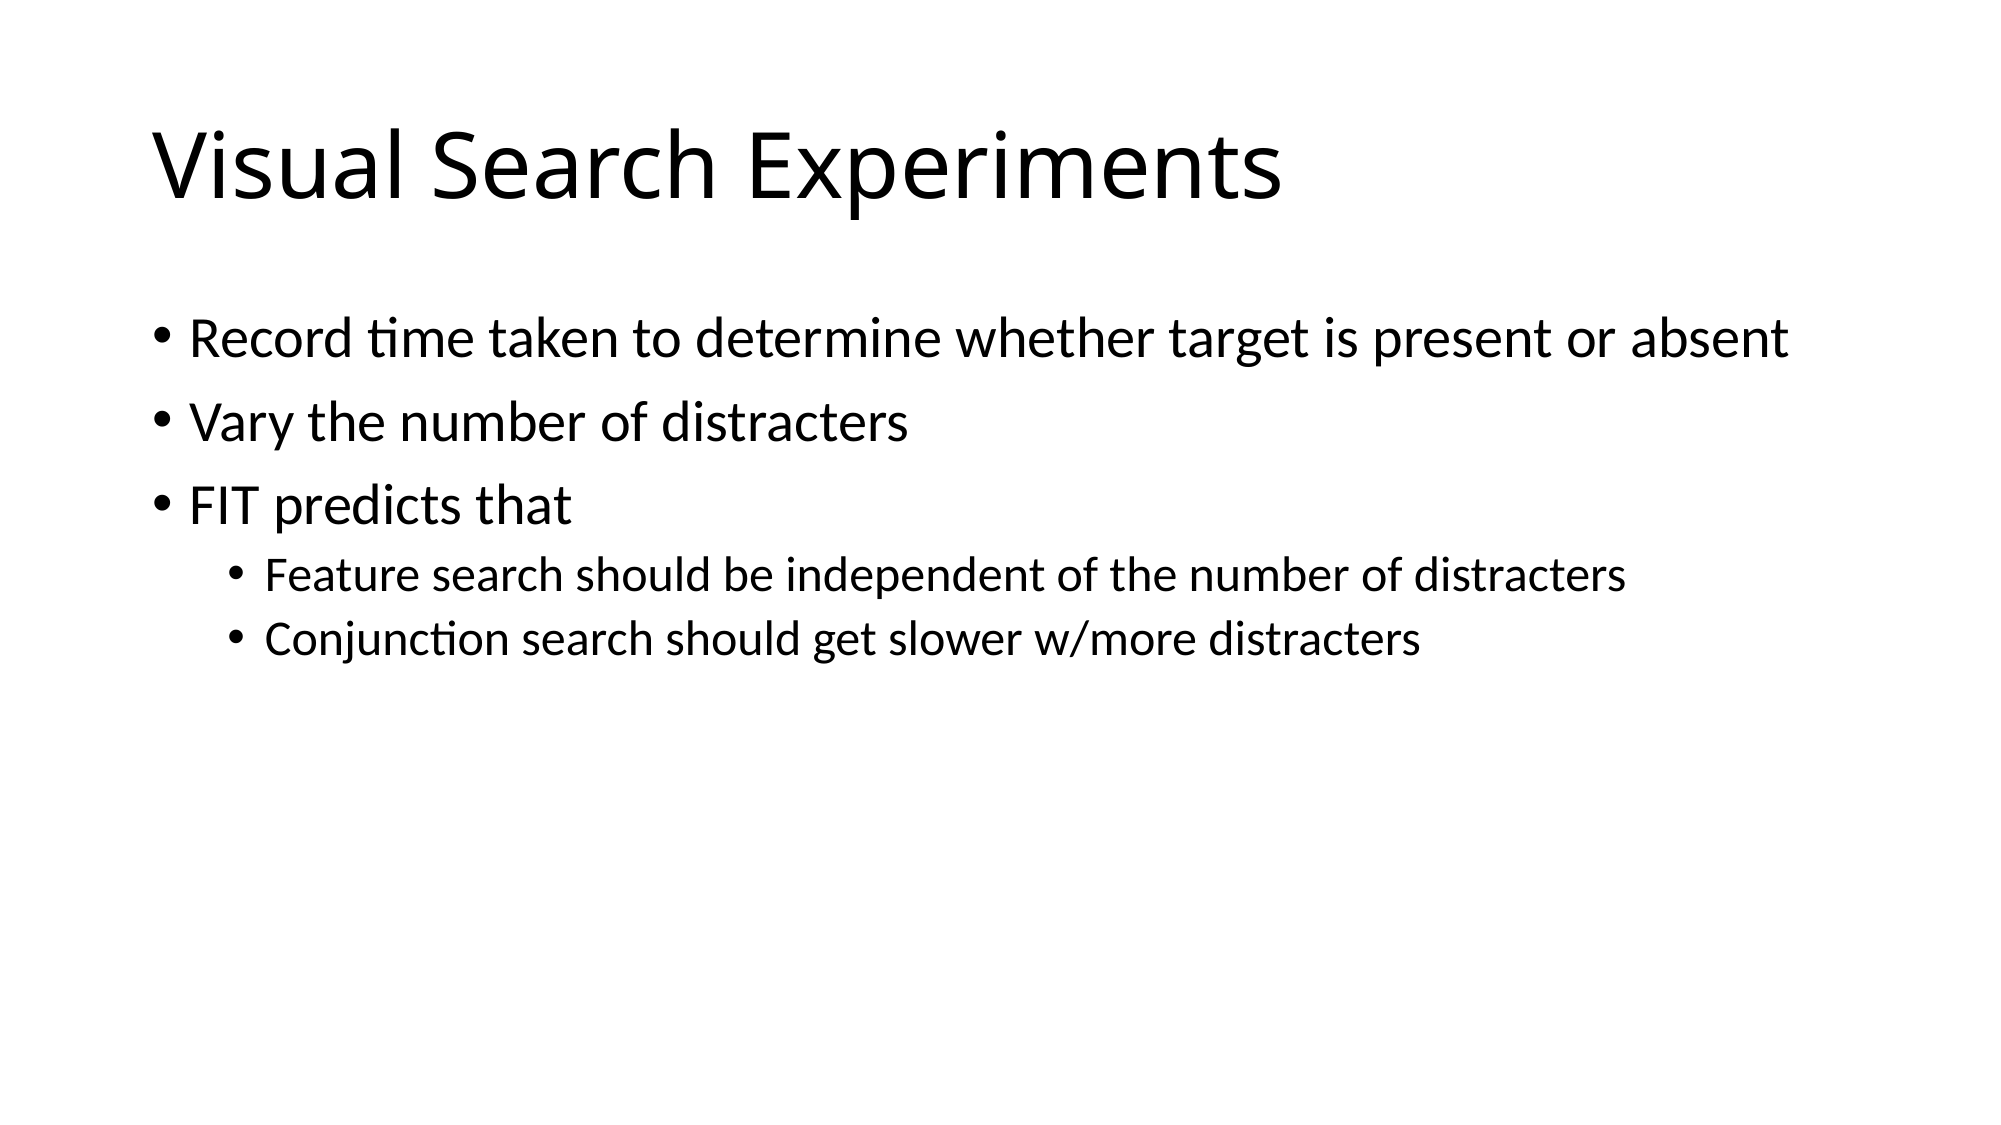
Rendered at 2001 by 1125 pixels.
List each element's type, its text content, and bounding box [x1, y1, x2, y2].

list Record time taken to determine whether target is present or absent Vary the number of distracters FIT predicts that Feature search should be independent of the number of distracters Conjunction search should get slower w/more distracters [137, 299, 1863, 1014]
title Visual Search Experiments [137, 59, 1863, 278]
